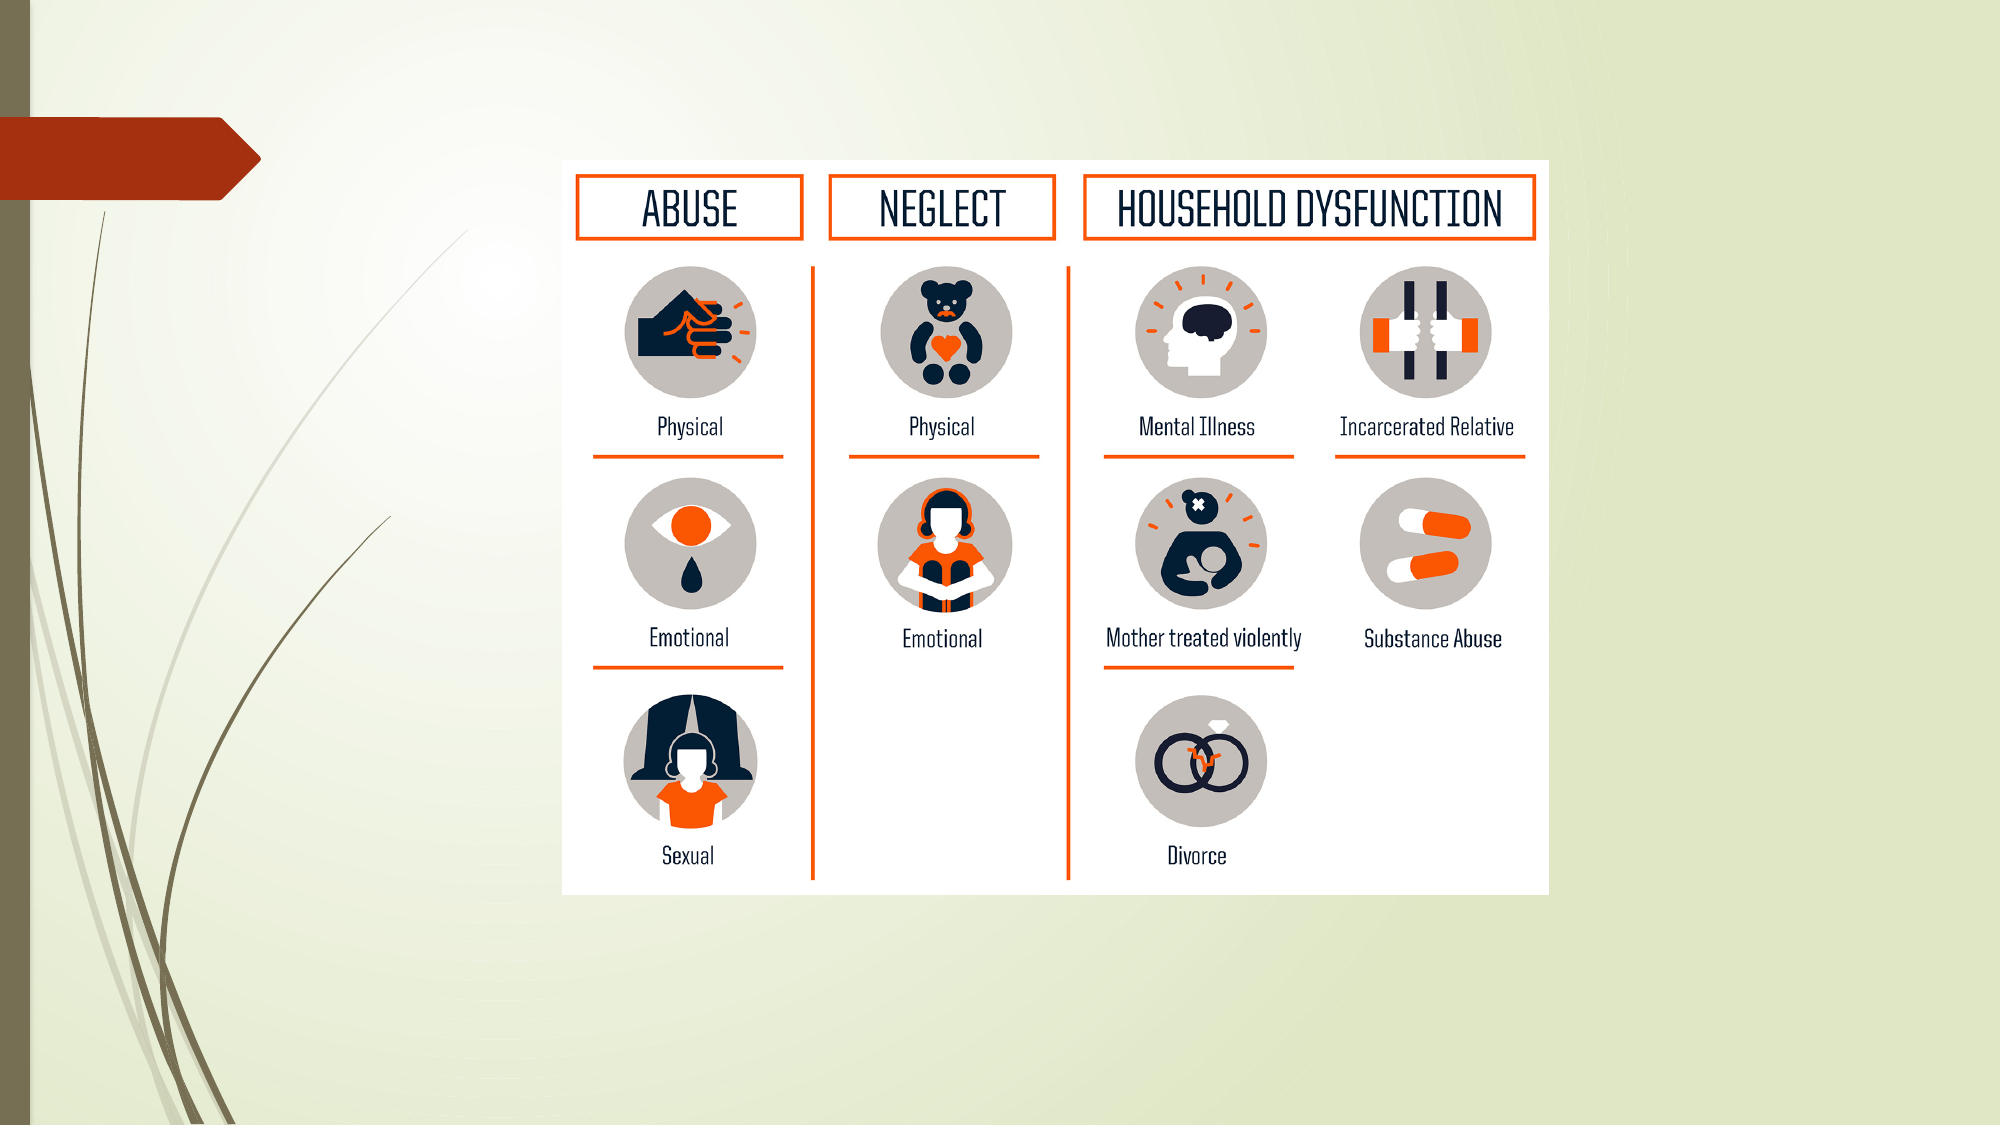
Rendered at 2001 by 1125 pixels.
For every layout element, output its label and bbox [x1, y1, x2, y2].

list [562, 160, 1549, 896]
